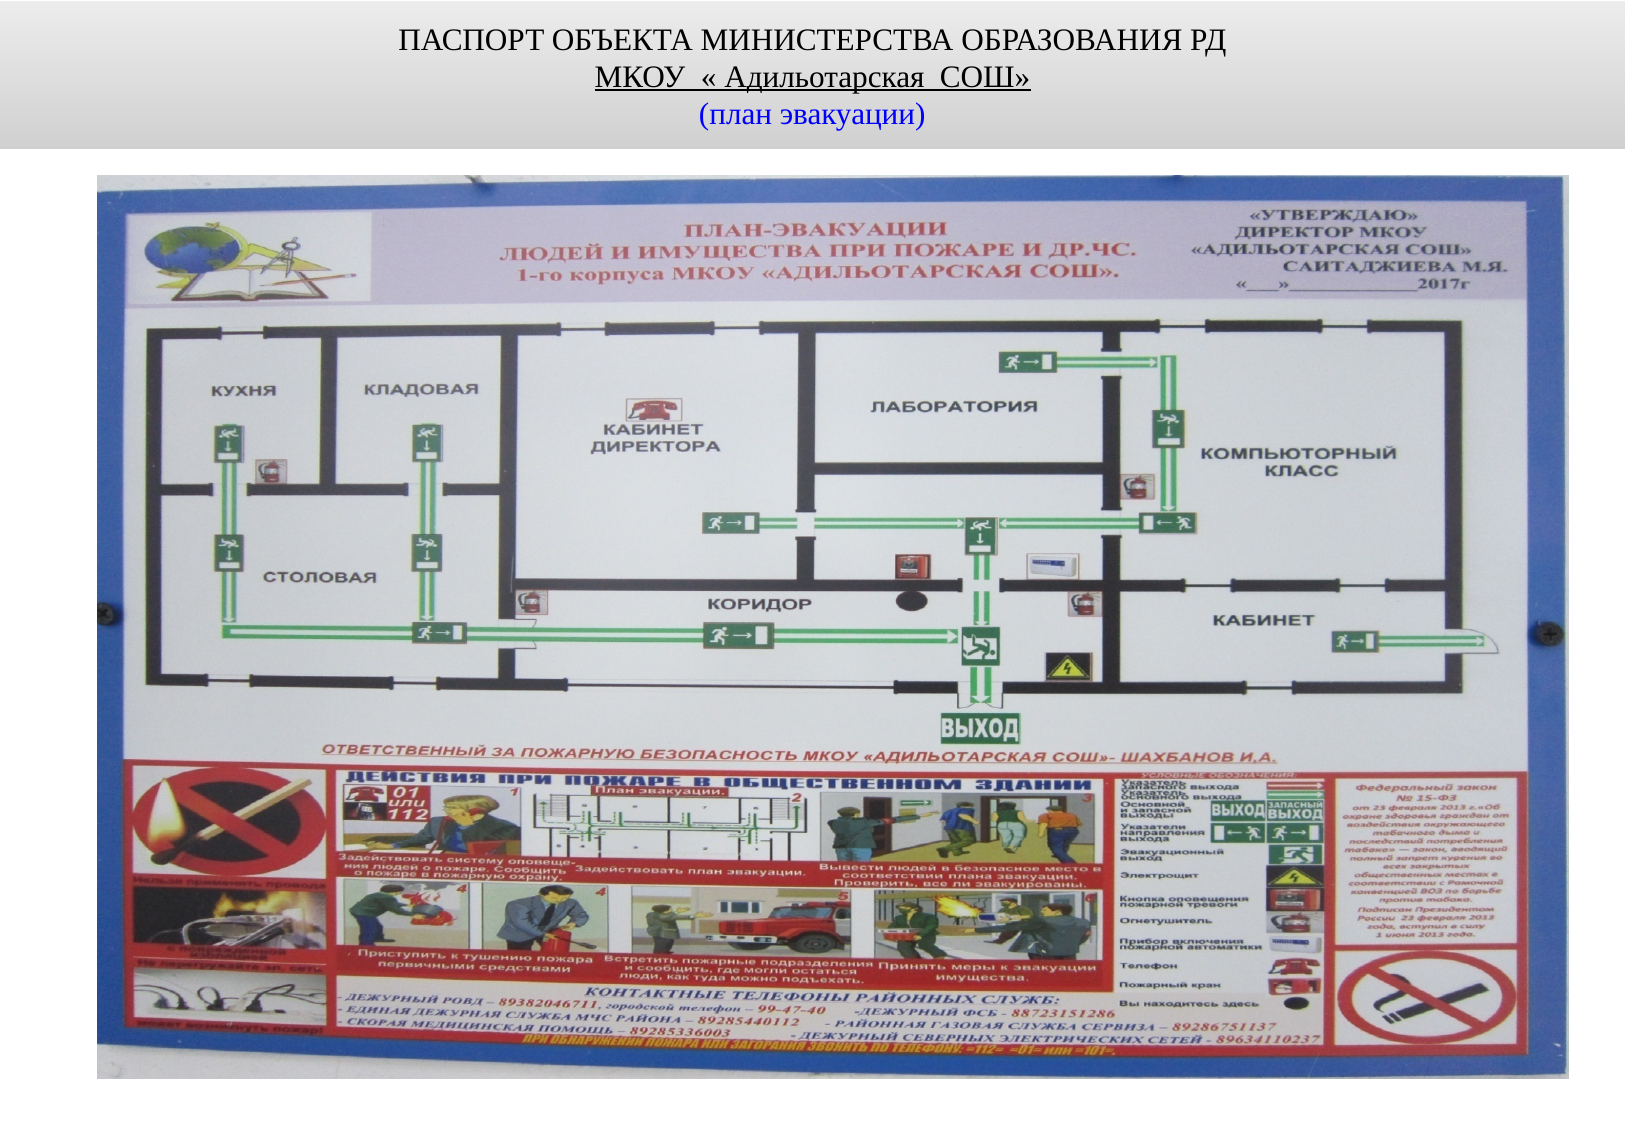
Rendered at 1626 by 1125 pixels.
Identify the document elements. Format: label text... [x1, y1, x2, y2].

text_box ПАСПОРТ ОБЪЕКТА МИНИСТЕРСТВА ОБРАЗОВАНИЯ РД МКОУ « Адильотарская СОШ» (план эвакуации) [0, 1, 1625, 149]
picture [97, 175, 1570, 1079]
